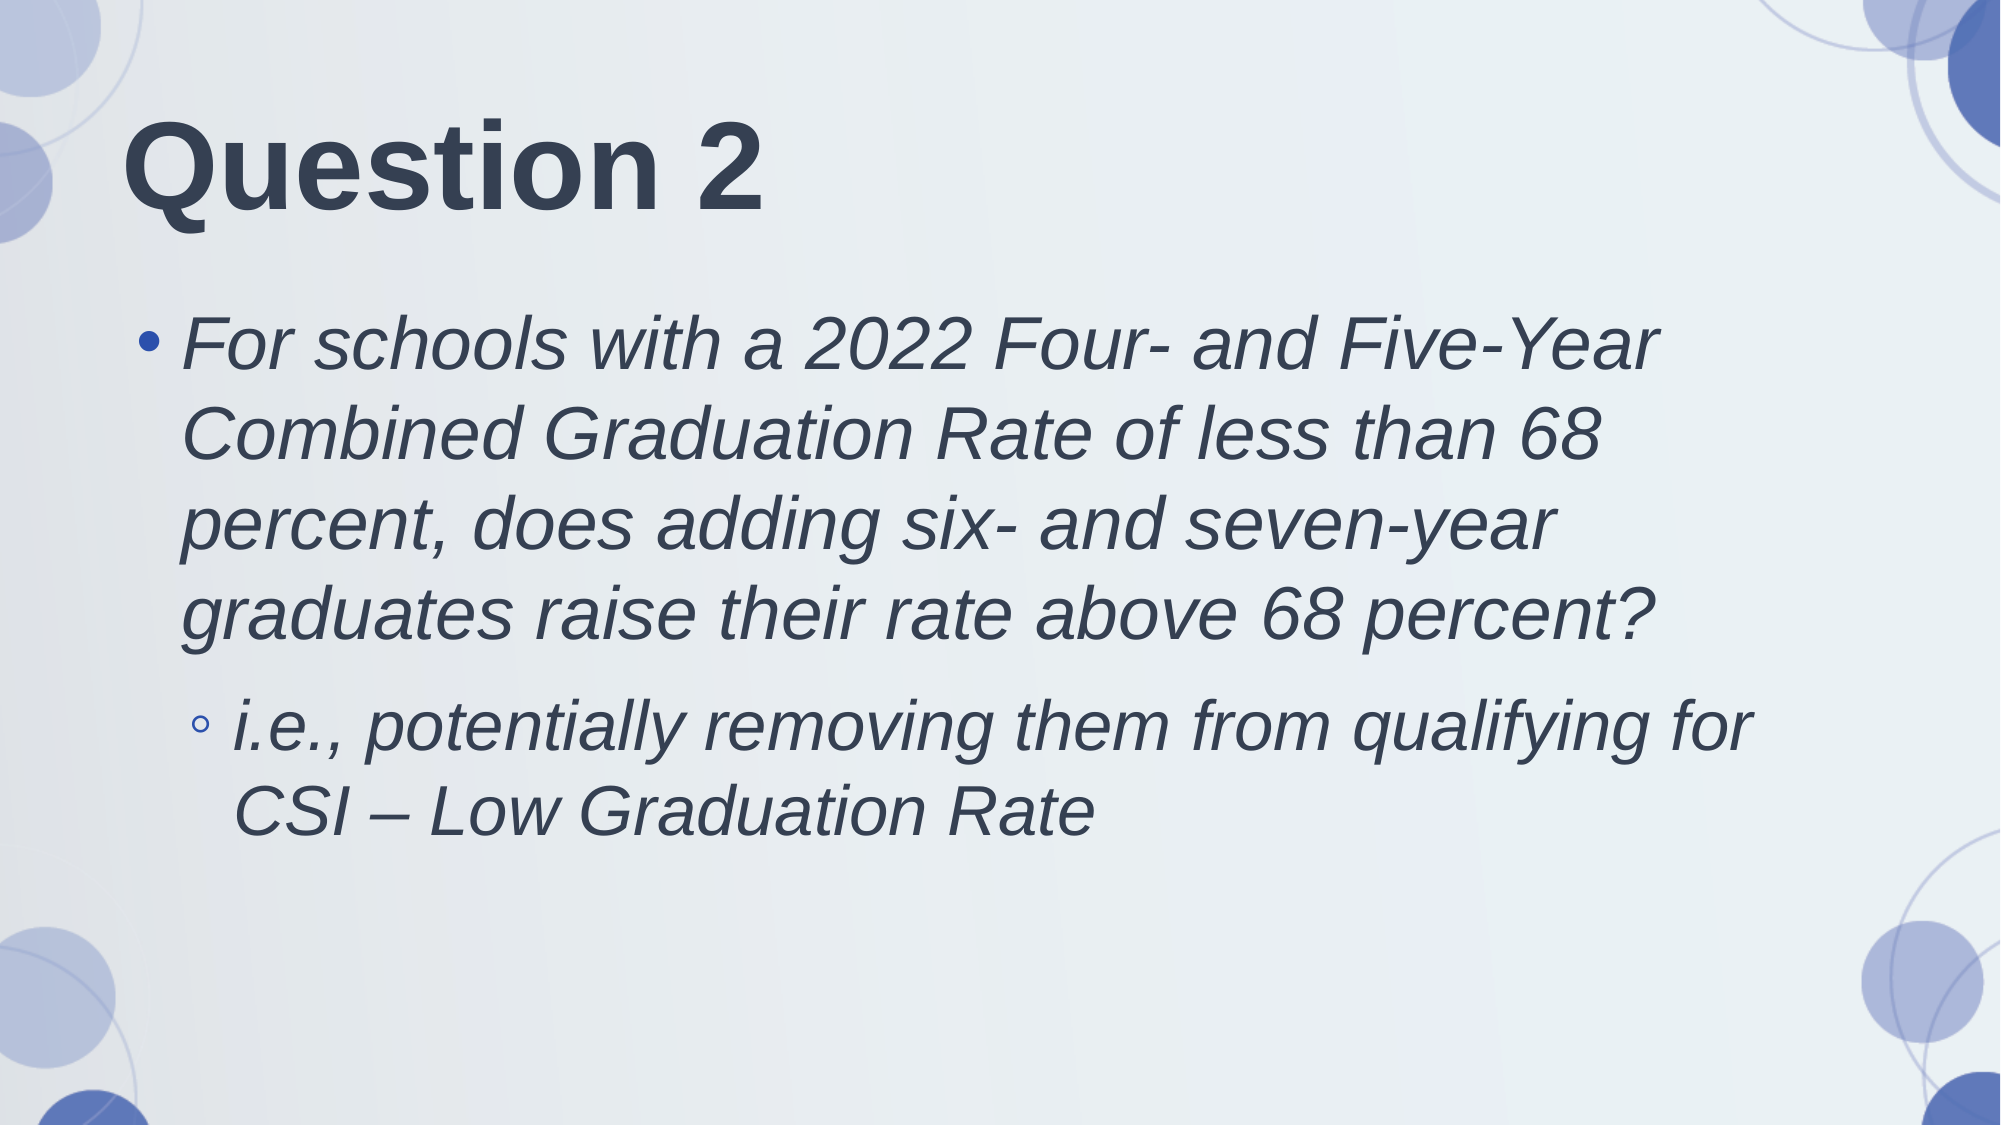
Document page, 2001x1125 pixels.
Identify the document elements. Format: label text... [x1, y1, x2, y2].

list For schools with a 2022 Four- and Five-Year Combined Graduation Rate of less than 68 percent, does adding six- and seven-year graduates raise their rate above 68 percent? i.e., potentially removing them from qualifying for CSI – Low Graduation Rate [106, 287, 1888, 994]
picture [0, 0, 2001, 1125]
title Question 2 [106, 50, 1888, 269]
